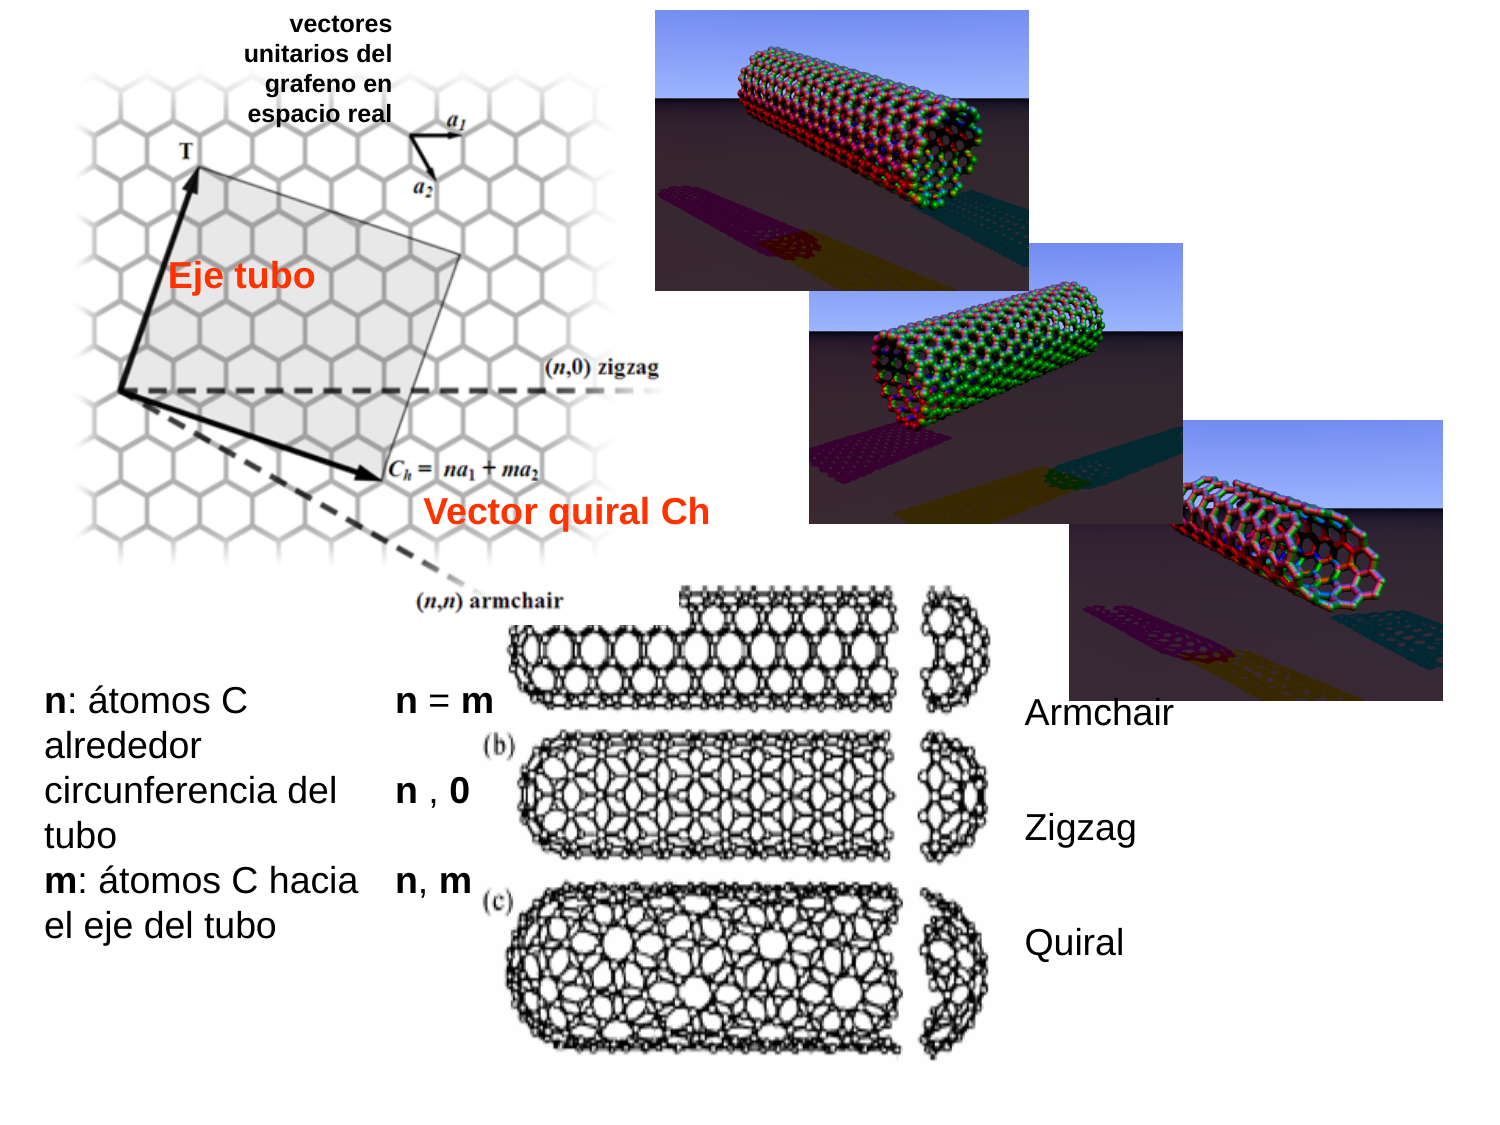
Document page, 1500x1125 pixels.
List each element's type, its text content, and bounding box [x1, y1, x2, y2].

text_box n: átomos C alrededor circunferencia del tubo m: átomos C hacia el eje del tubo [29, 668, 408, 954]
text_box n = m n , 0 n, m [408, 668, 473, 909]
picture [655, 10, 1443, 701]
text_box Armchair Zigzag Quiral [1009, 680, 1306, 971]
picture [478, 573, 999, 1067]
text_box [52, 0, 739, 626]
